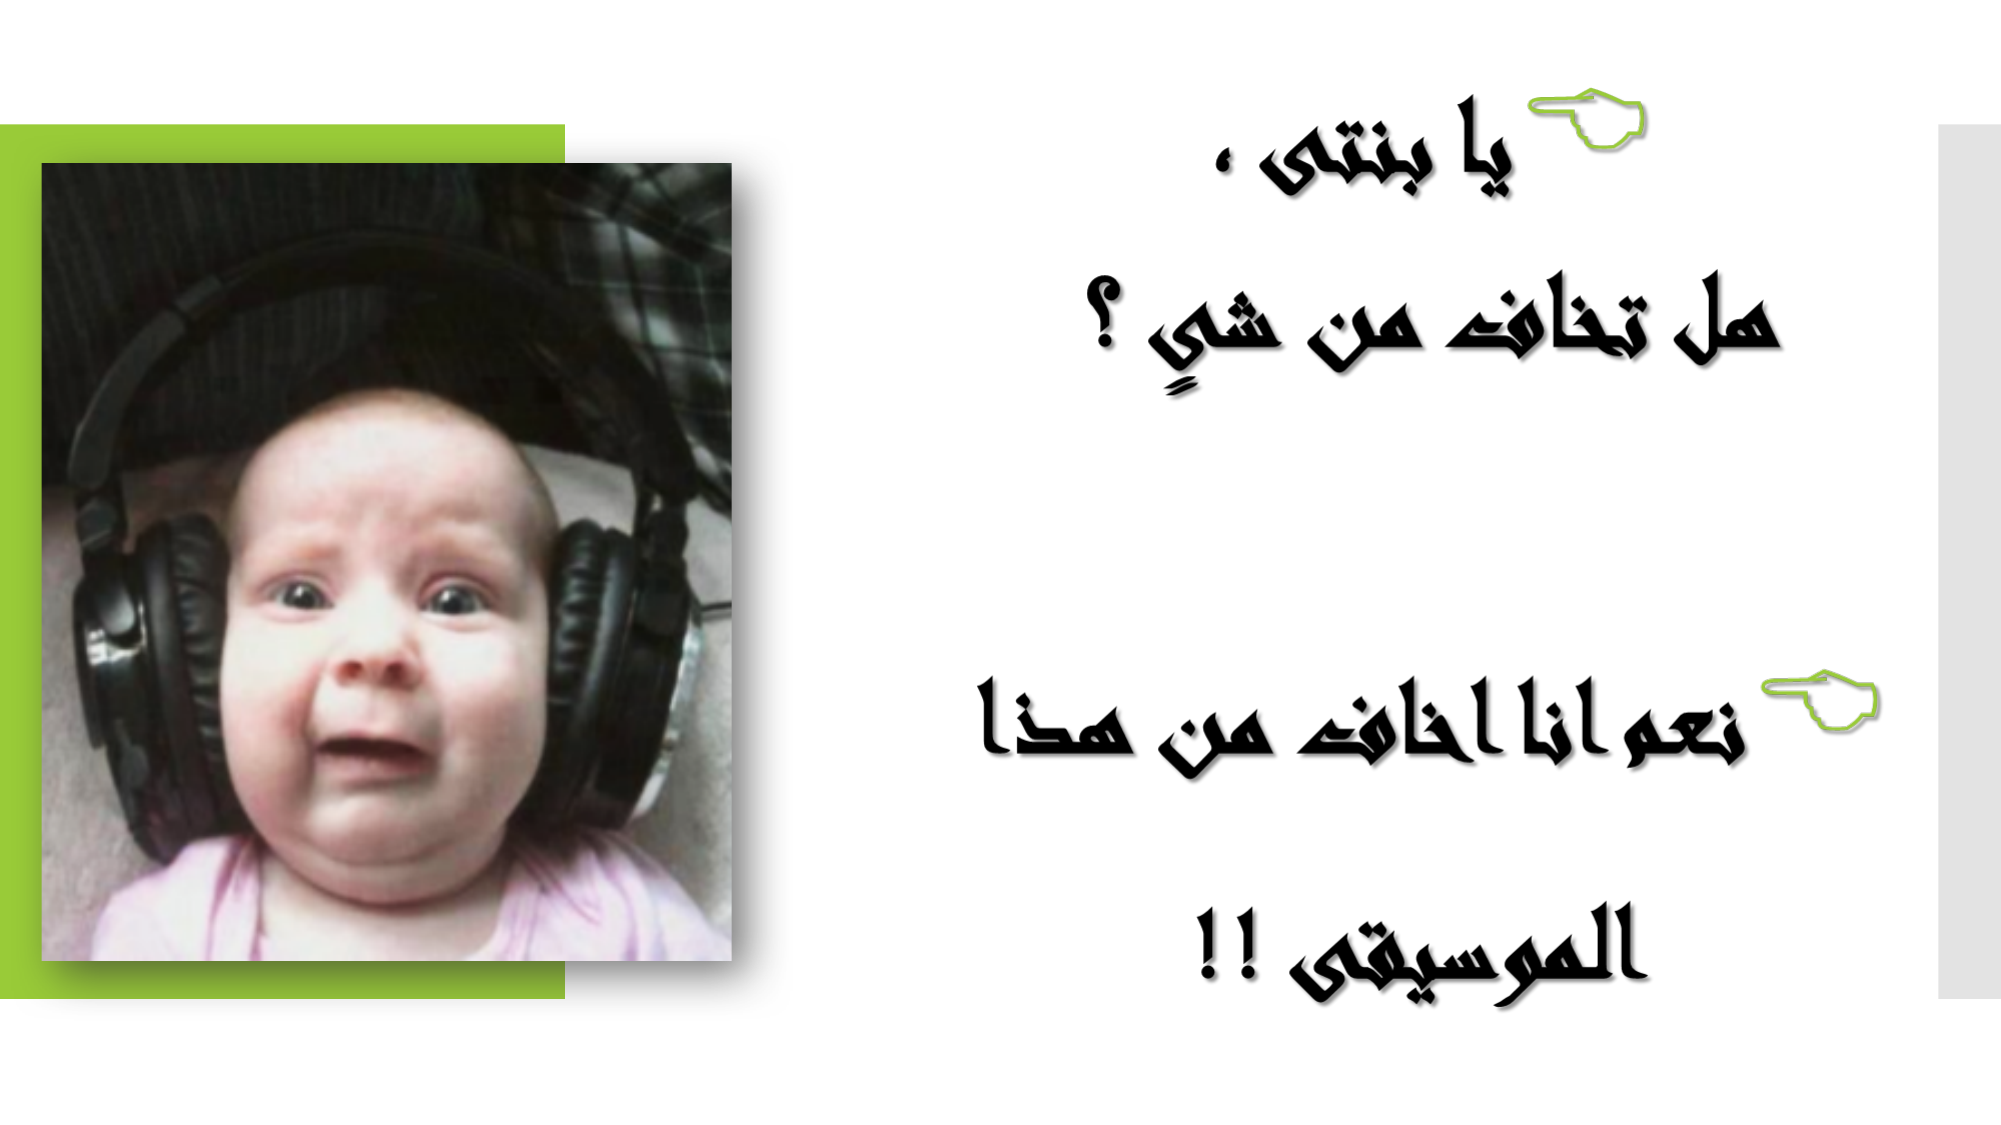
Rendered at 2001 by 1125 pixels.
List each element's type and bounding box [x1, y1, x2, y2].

picture [41, 162, 732, 961]
picture [818, 11, 2000, 1112]
